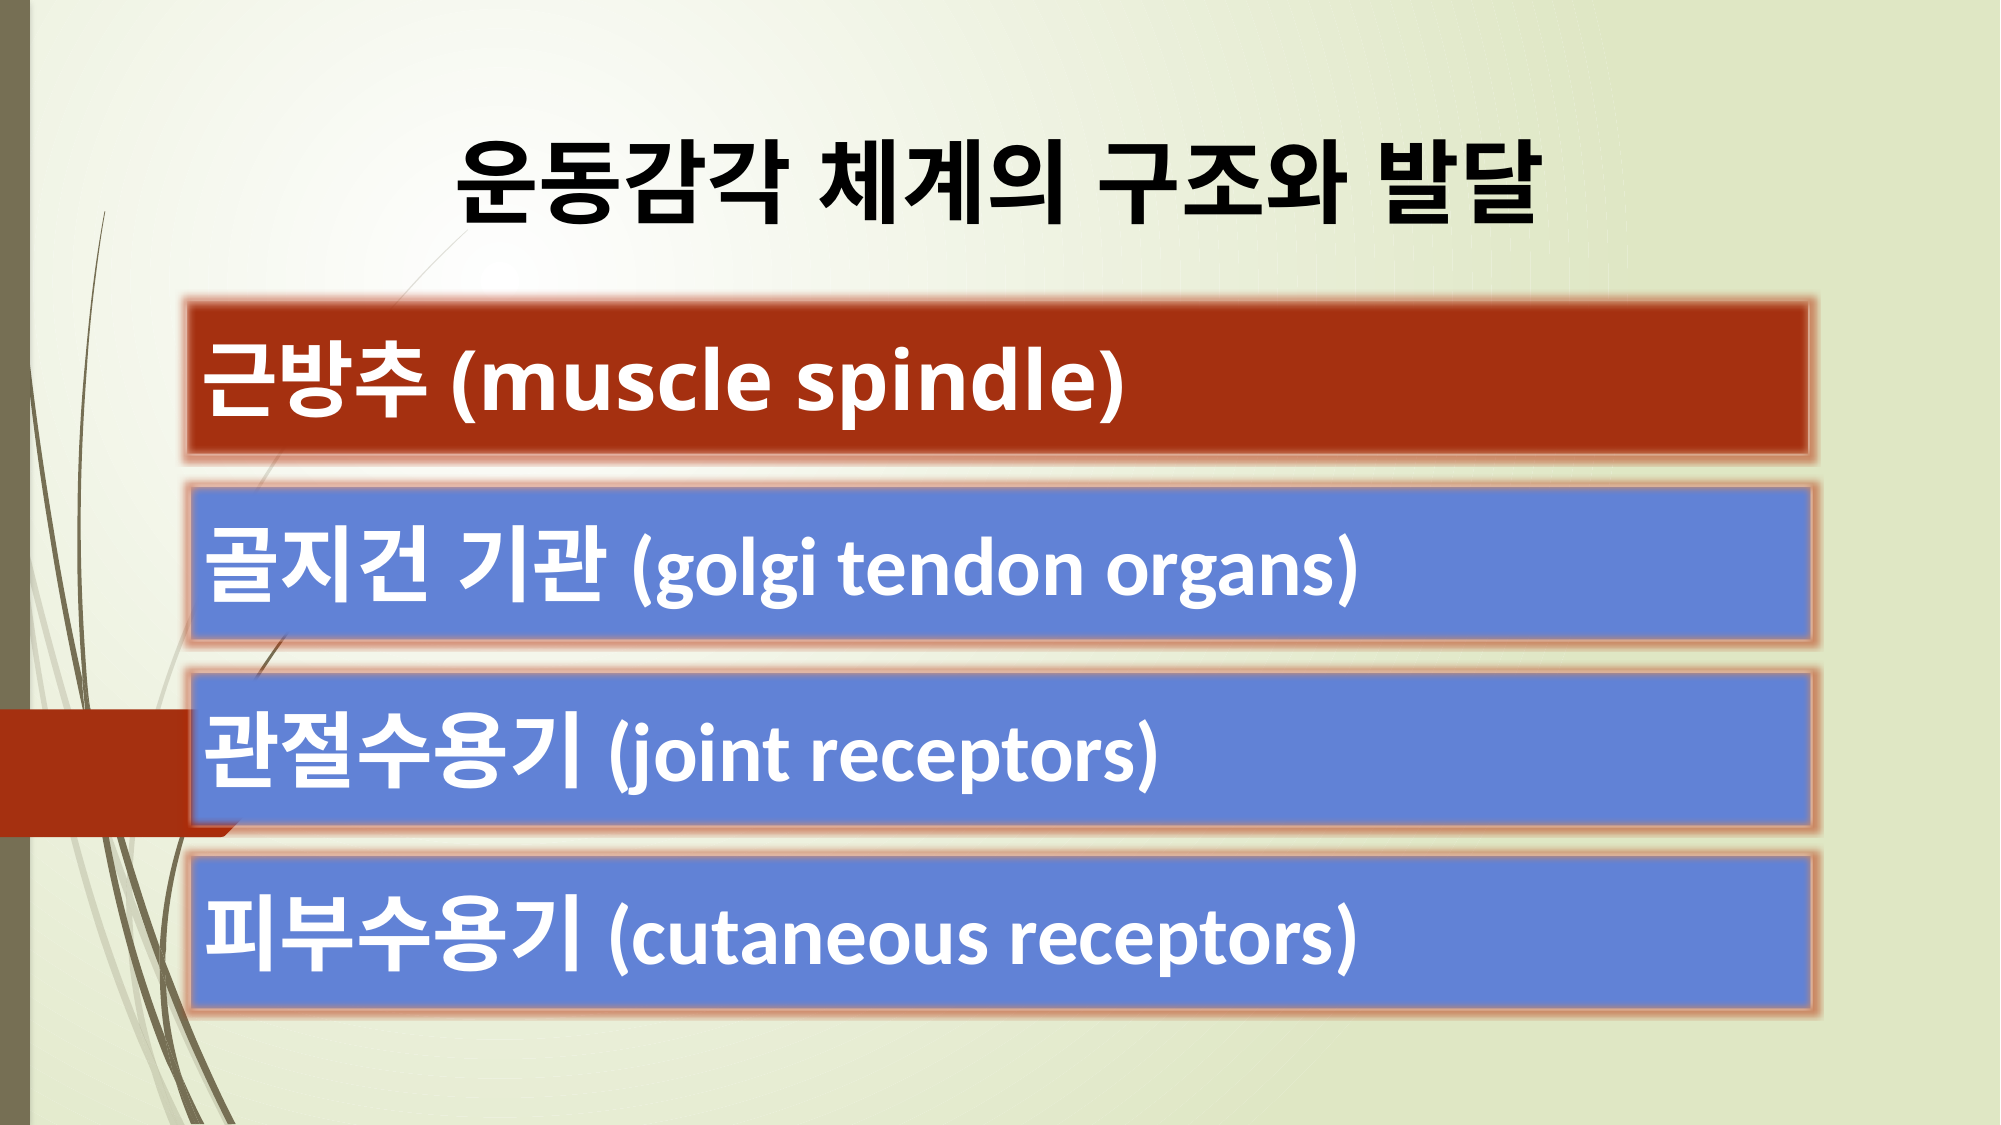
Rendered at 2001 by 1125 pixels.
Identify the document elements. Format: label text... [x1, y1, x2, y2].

text_box 근방추(muscle spindle) [195, 311, 1801, 446]
text_box 관절수용기(joint receptors) [201, 684, 1803, 817]
text_box 피부수용기(cutaneous receptors) [201, 866, 1803, 1000]
text_box 운동감각 체계의 구조와 발달 [150, 58, 1850, 300]
text_box 골지건 기관(golgi tendon organs) [201, 498, 1803, 631]
